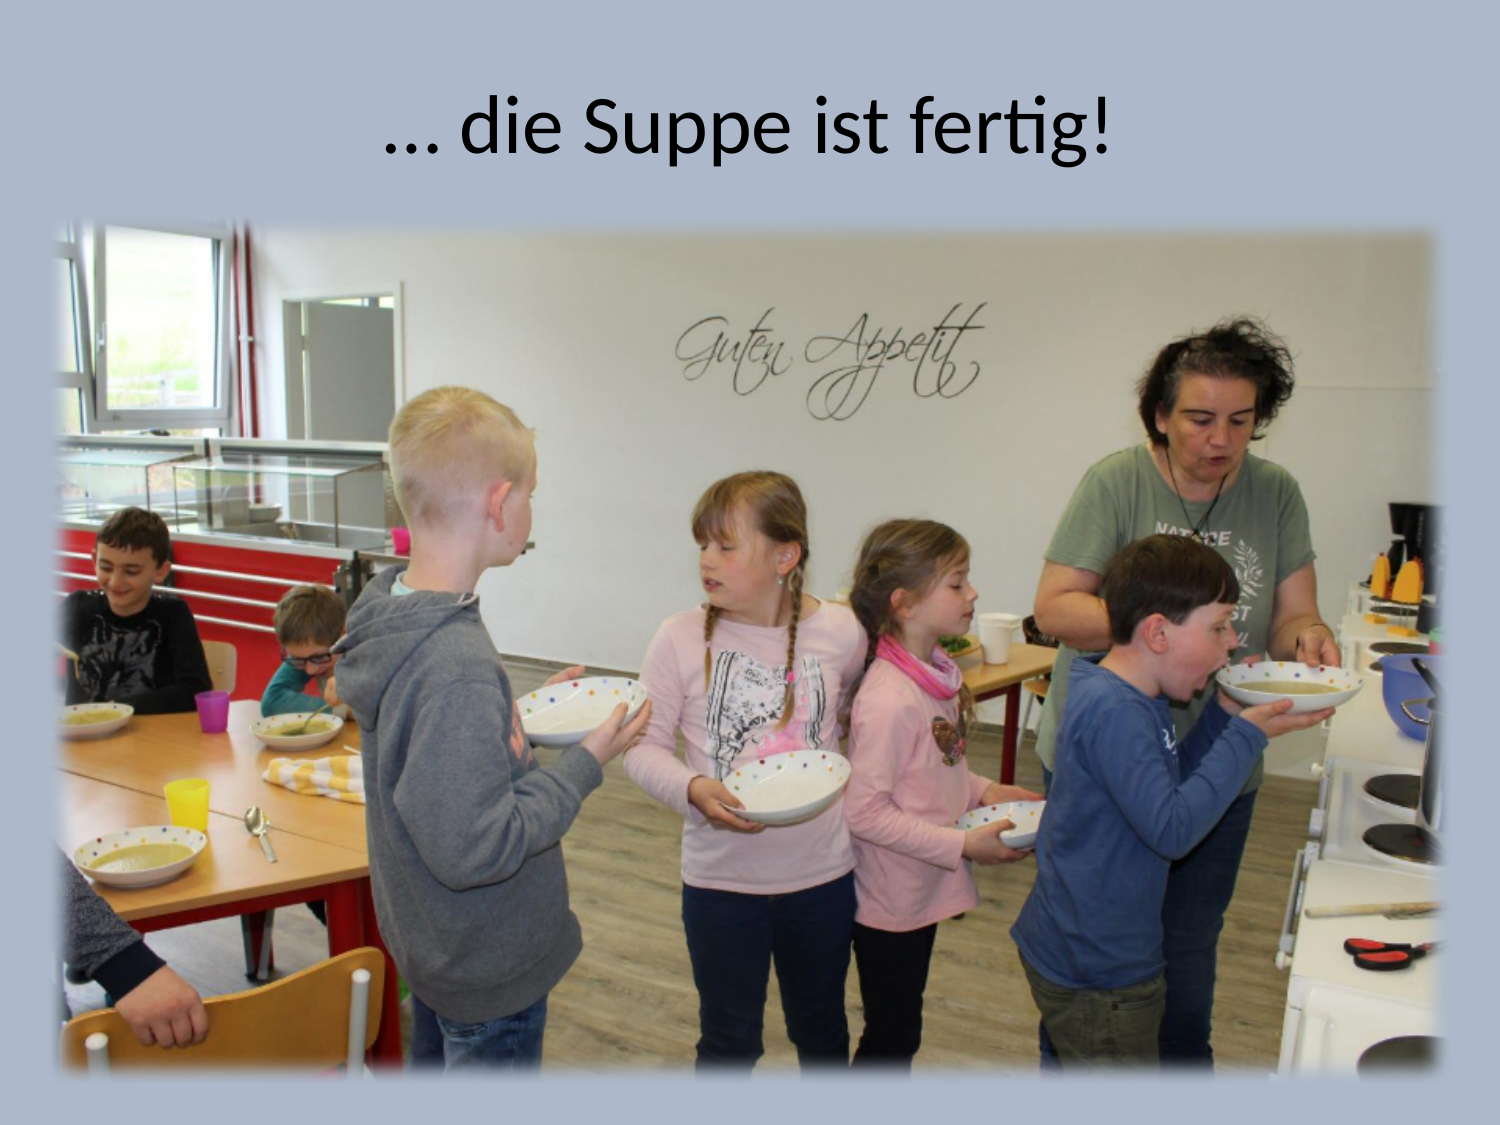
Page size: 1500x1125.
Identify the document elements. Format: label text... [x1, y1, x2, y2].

text_box … die Suppe ist fertig! [368, 62, 1132, 178]
picture [48, 214, 1452, 1086]
